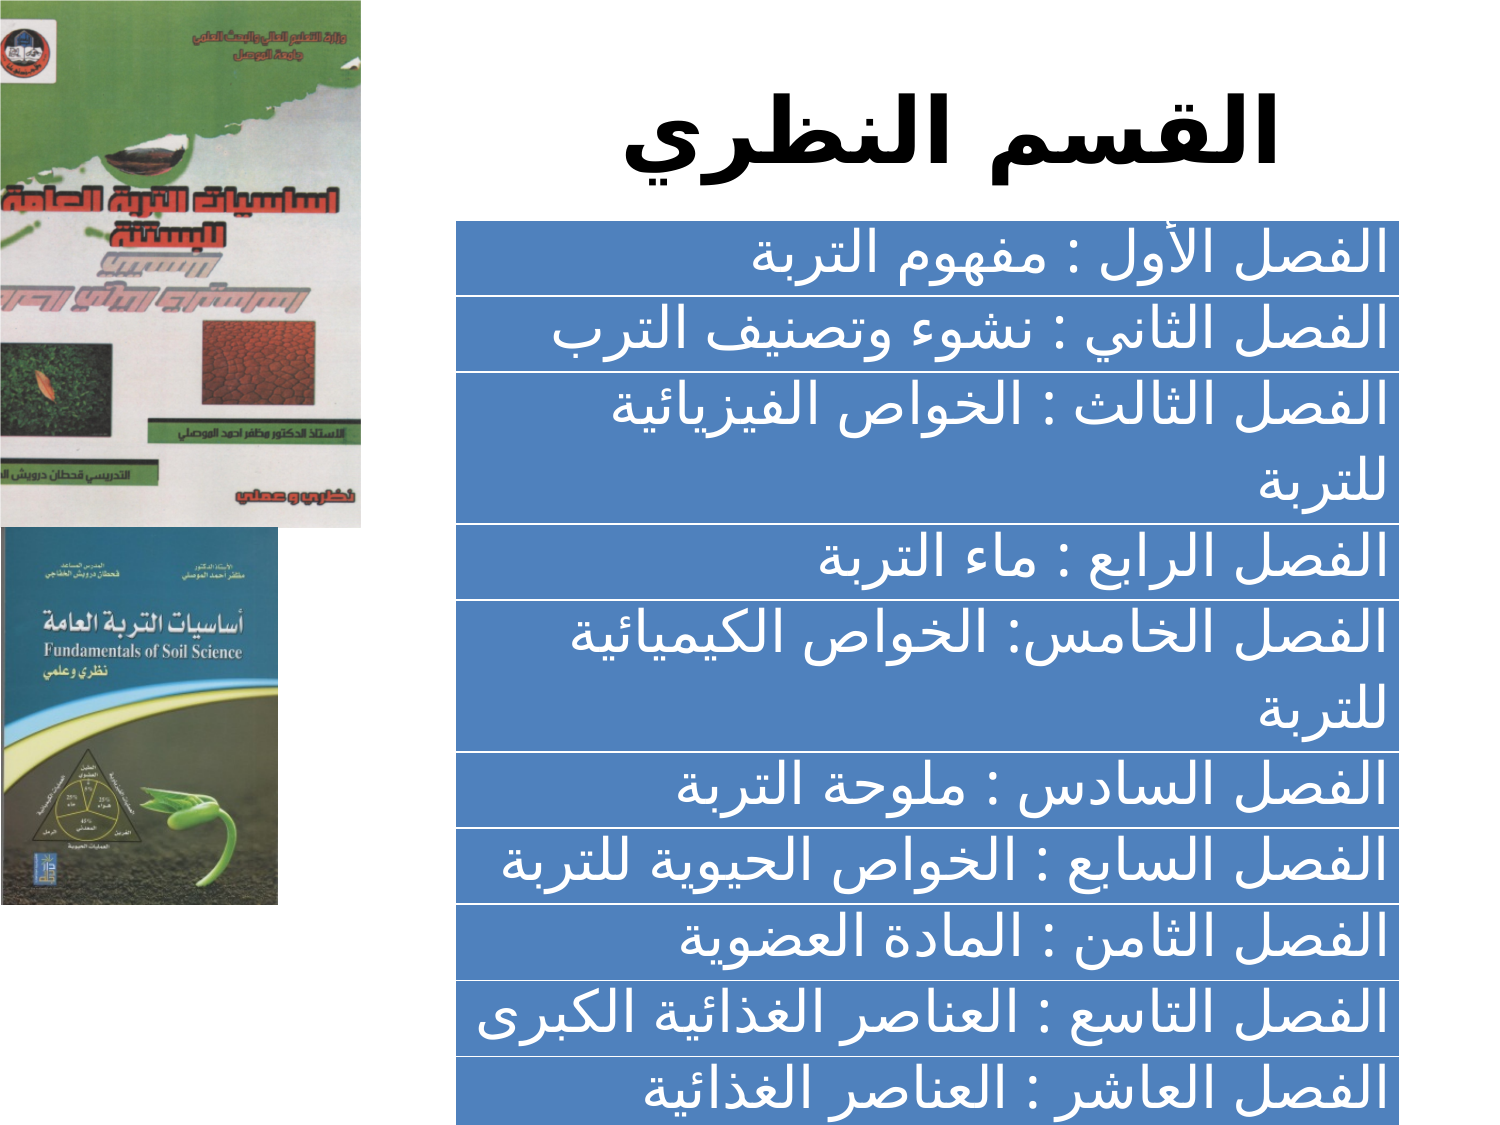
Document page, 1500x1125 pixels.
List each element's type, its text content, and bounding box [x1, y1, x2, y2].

title القسم النظري [596, 63, 1309, 219]
table_cell الفصل الخامس: الخواص الكيميائية للتربة [456, 601, 1399, 751]
table_cell الفصل الثاني : نشوء وتصنيف الترب [456, 297, 1399, 371]
table_cell الفصل الثامن : المادة العضوية [456, 905, 1399, 980]
table_cell الفصل الثالث : الخواص الفيزيائية للتربة [456, 373, 1399, 523]
table_cell الفصل الرابع : ماء التربة [456, 525, 1399, 599]
table_cell الفصل التاسع : العناصر الغذائية الكبرى [456, 981, 1399, 1056]
table_cell الفصل السابع : الخواص الحيوية للتربة [456, 829, 1399, 903]
table_cell الفصل السادس : ملوحة التربة [456, 753, 1399, 827]
picture [0, 1, 444, 906]
table_header الفصل الأول : مفهوم التربة [456, 221, 1399, 295]
table_cell الفصل العاشر : العناصر الغذائية الصغرى [456, 1057, 1399, 1125]
